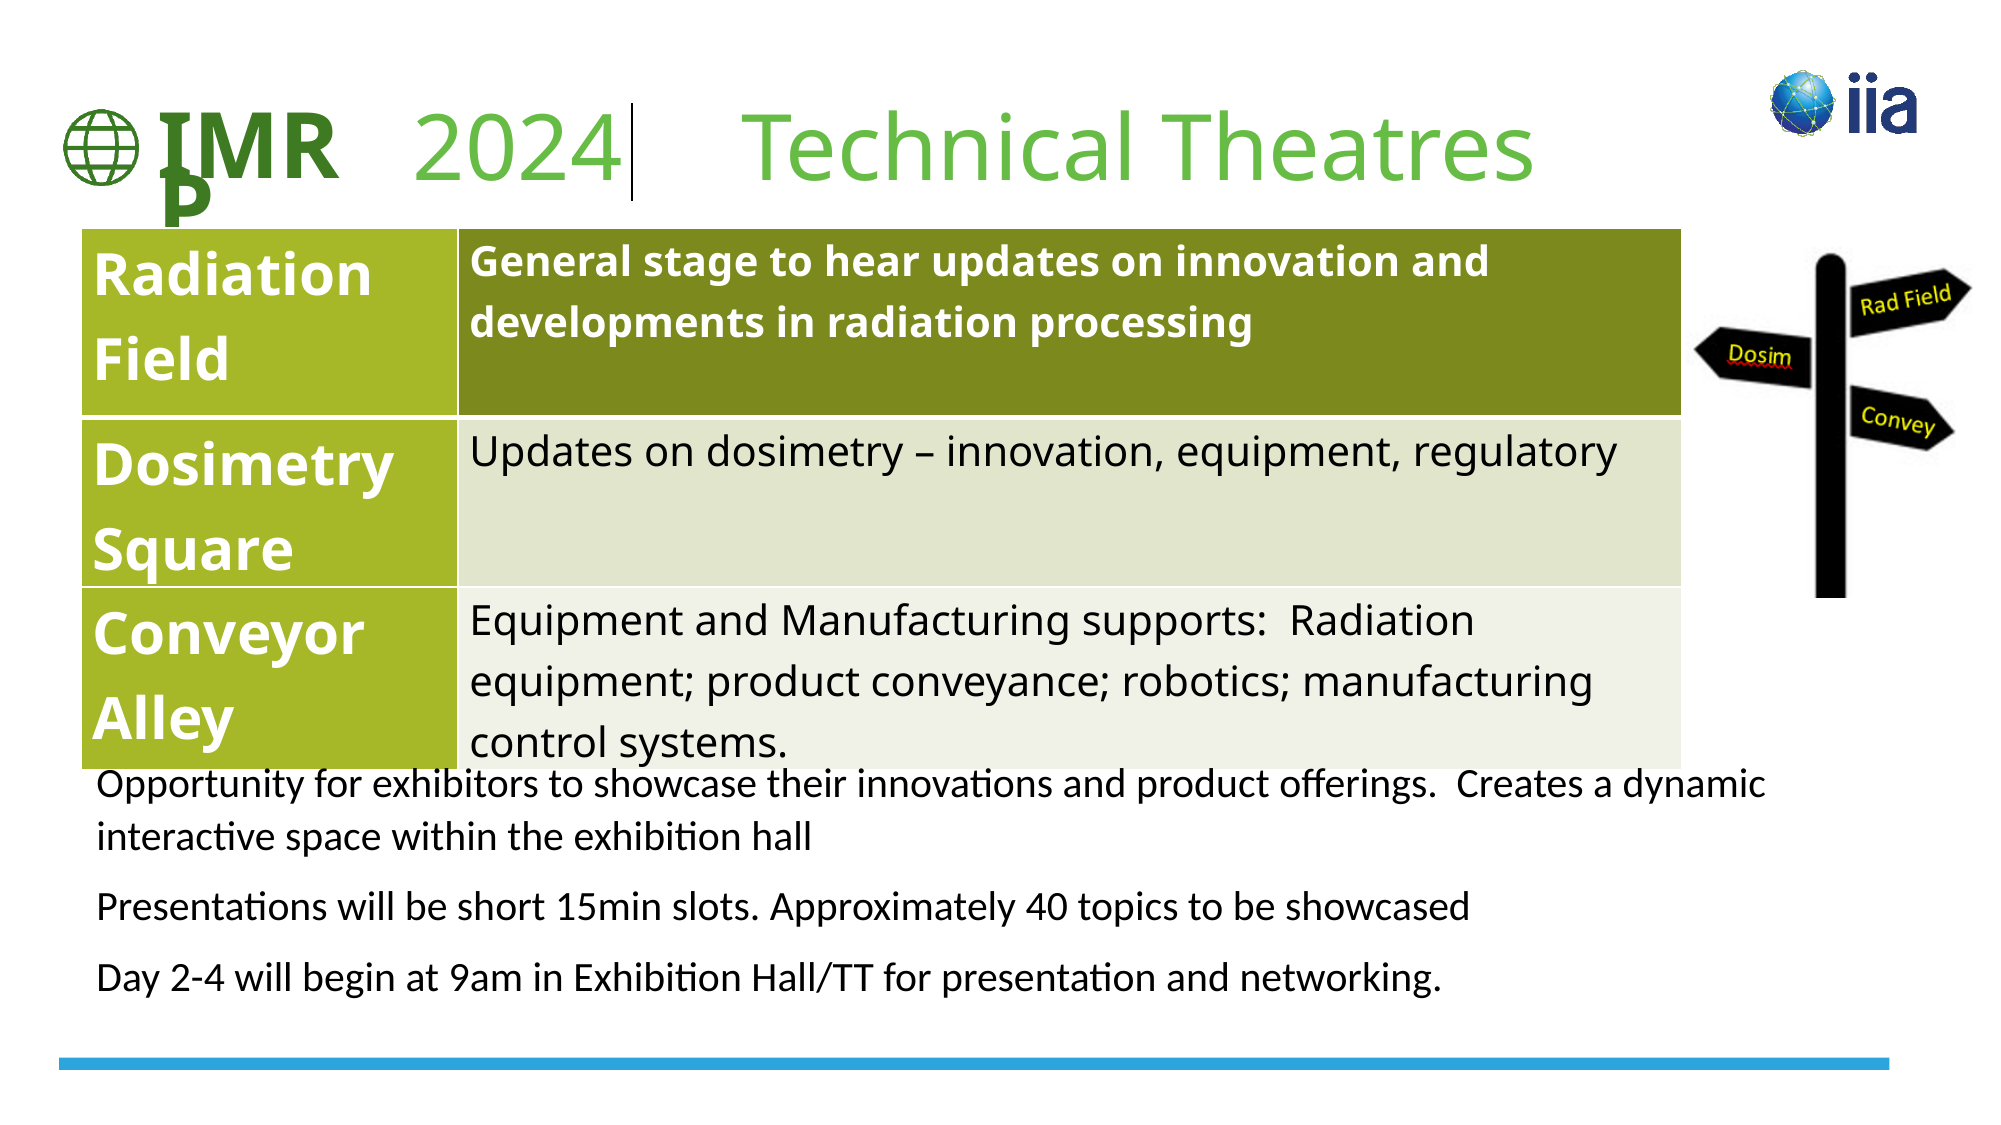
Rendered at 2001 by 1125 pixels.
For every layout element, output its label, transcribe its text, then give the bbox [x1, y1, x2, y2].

table_cell Conveyor Alley [82, 588, 457, 744]
picture [63, 109, 139, 186]
text_box Opportunity for exhibitors to showcase their innovations and product offerings. Creates a dynamic interactive space within the exhibition hall Presentations will be short 15min slots. Approximately 40 topics to be showcased Day 2-4 will begin at 9am in Exhibition Hall/TT for presentation and networking. [81, 744, 1919, 1007]
table_cell Updates on dosimetry – innovation, equipment, regulatory [459, 420, 1674, 586]
list 2024 Technical Theatres [397, 128, 1597, 194]
picture [1674, 233, 1985, 599]
table_cell Dosimetry Square [82, 420, 457, 586]
table_header Radiation Field [82, 229, 457, 415]
table_cell Equipment and Manufacturing supports: Radiation equipment; product conveyance; robotics; manufacturing control systems. [459, 588, 1681, 744]
picture [1765, 53, 1921, 153]
table_header General stage to hear updates on innovation and developments in radiation processing [459, 229, 1681, 415]
